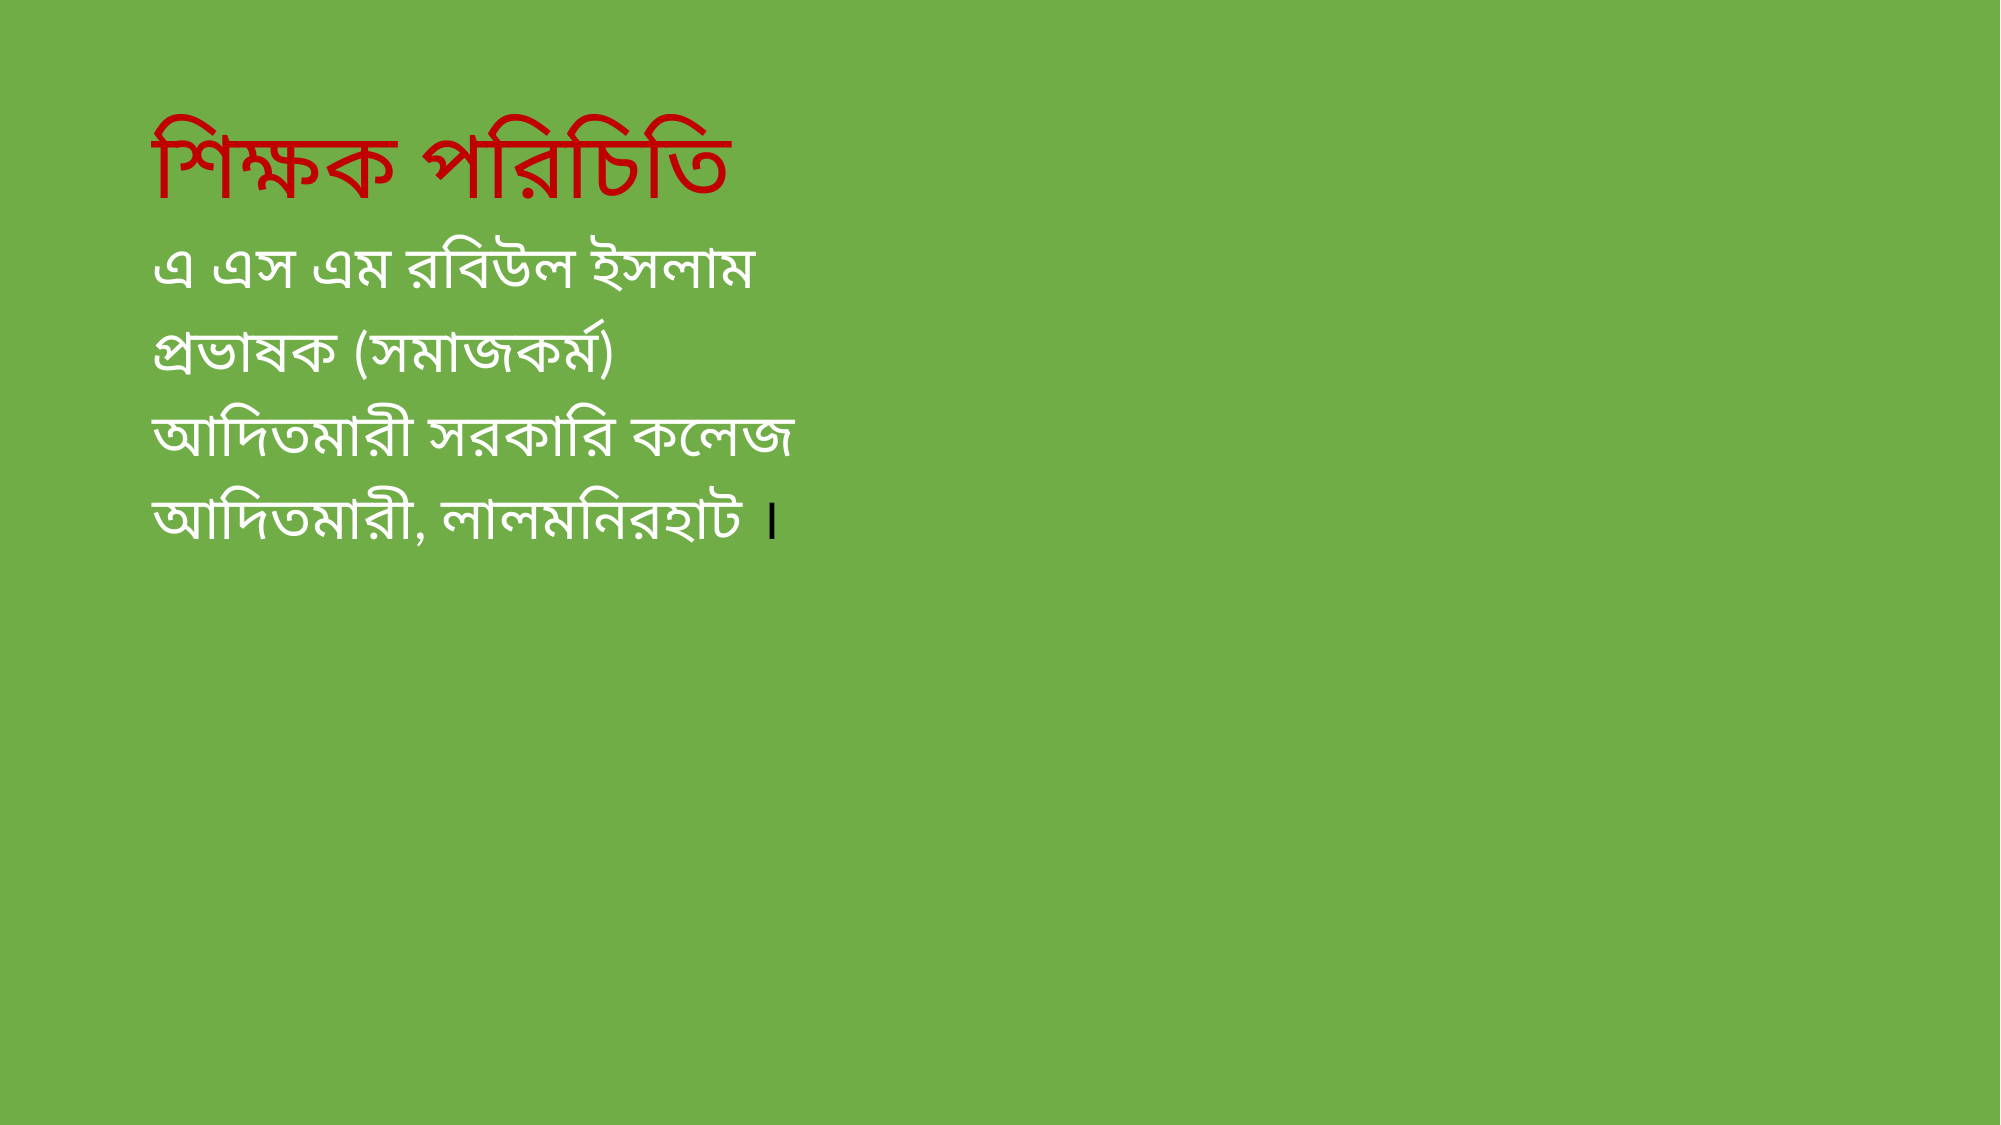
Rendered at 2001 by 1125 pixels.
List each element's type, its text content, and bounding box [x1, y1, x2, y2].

title শিক্ষক পরিচিতি [137, 59, 1863, 230]
list এ এস এম রবিউল ইসলাম প্রভাষক (সমাজকর্ম) আদিতমারী সরকারি কলেজ আদিতমারী, লালমনিরহাট । [137, 230, 1863, 945]
